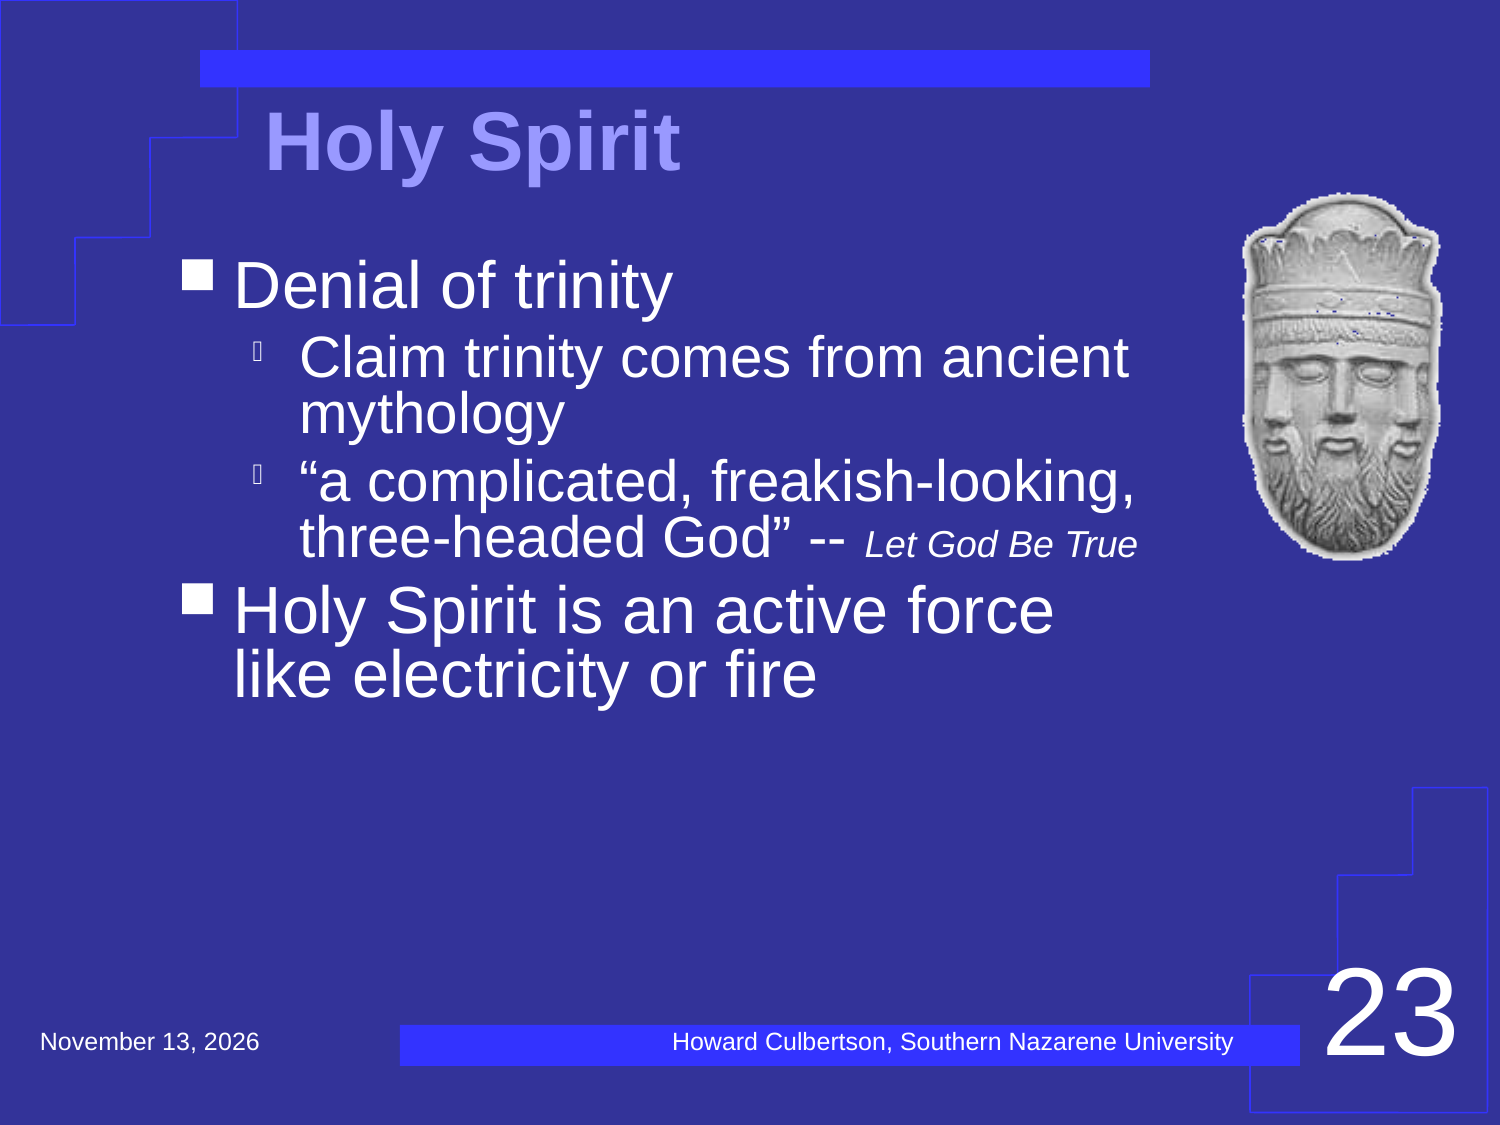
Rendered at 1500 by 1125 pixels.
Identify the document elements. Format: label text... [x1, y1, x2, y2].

list Denial of trinity Claim trinity comes from ancient mythology “a complicated, freakish-looking, three-headed God” -- Let God Be True Holy Spirit is an active force like electricity or fire [162, 249, 1175, 975]
footer Howard Culbertson, Southern Nazarene University [512, 987, 1250, 1063]
picture [1237, 187, 1447, 563]
title Holy Spirit [249, 75, 1450, 200]
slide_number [24, 987, 338, 1063]
slide_number 23 [1250, 924, 1475, 1088]
